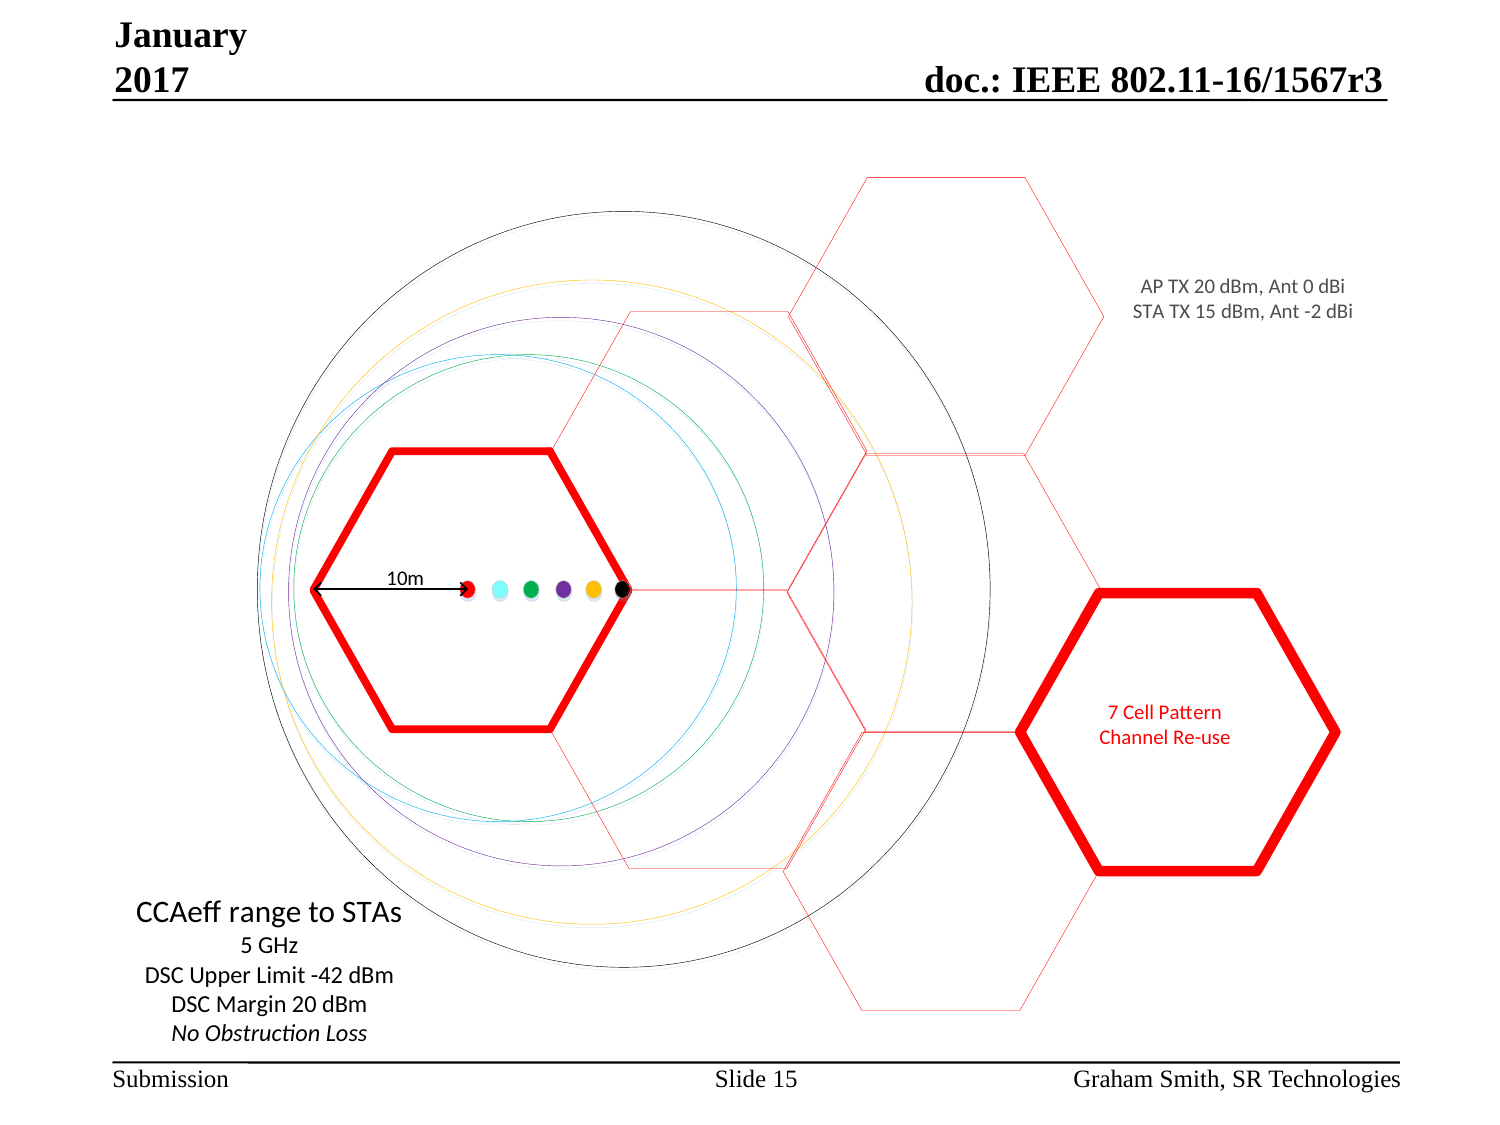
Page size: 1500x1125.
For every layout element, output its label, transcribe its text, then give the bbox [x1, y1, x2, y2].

slide_number Slide 15 [712, 1071, 800, 1093]
picture [118, 174, 1366, 1063]
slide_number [114, 54, 286, 101]
footer Graham Smith, SR Technologies [1069, 1061, 1402, 1093]
